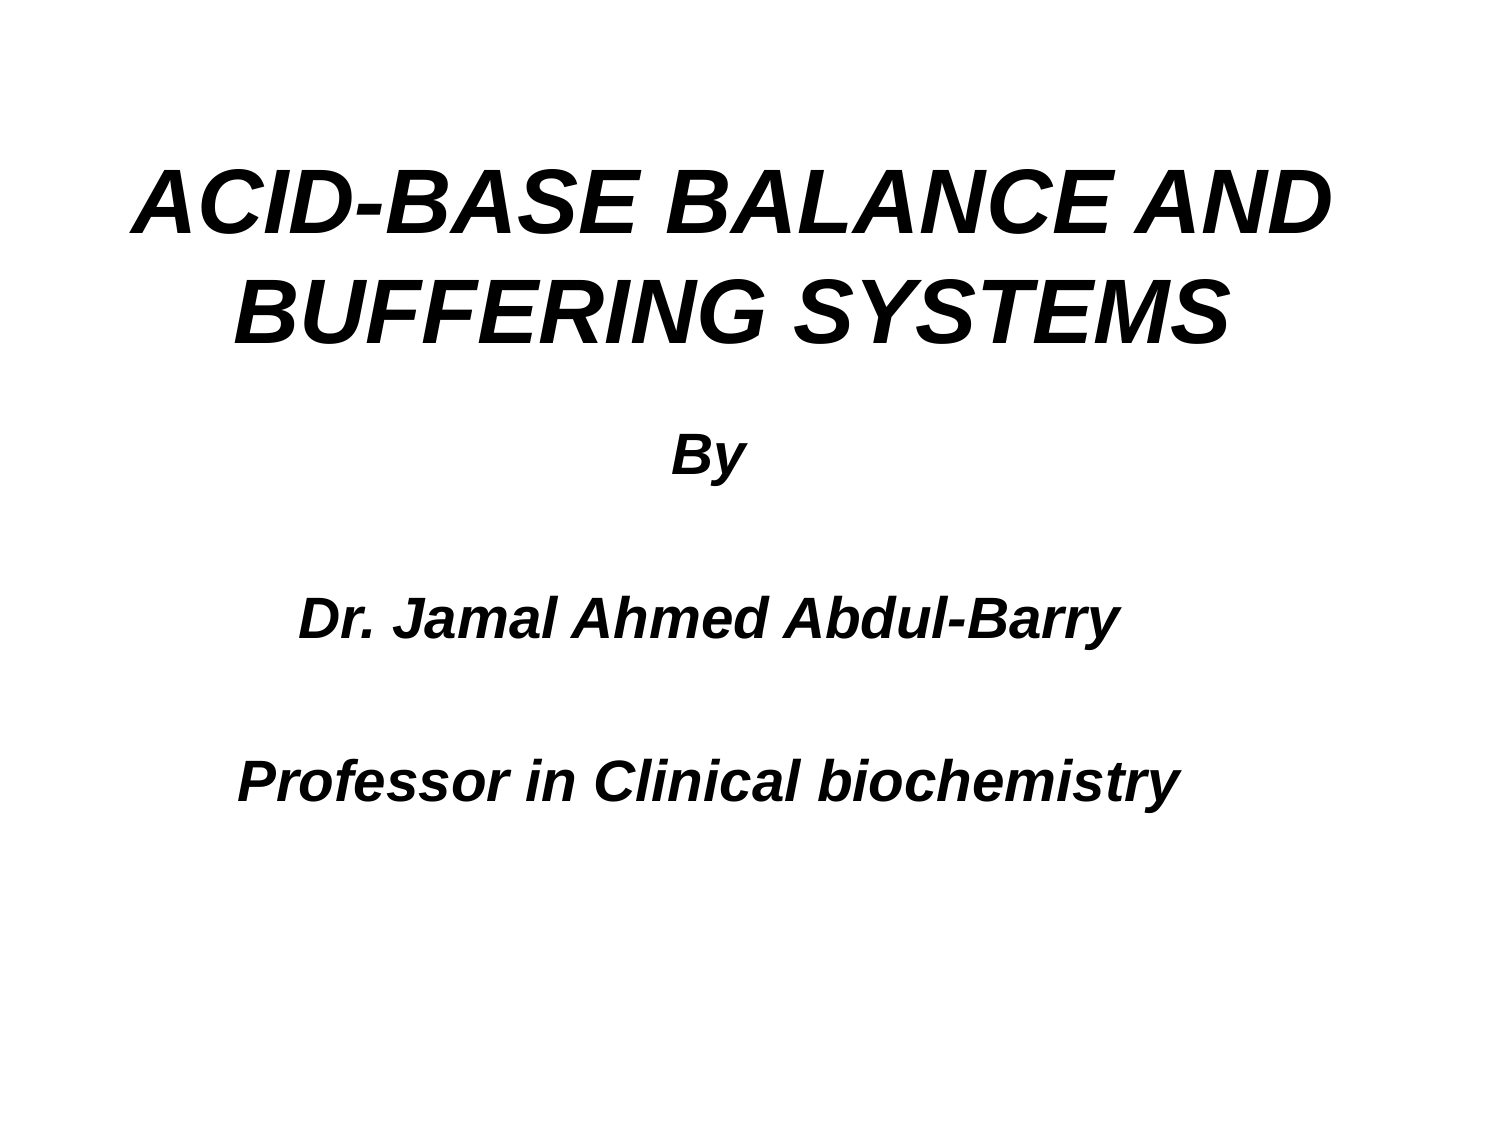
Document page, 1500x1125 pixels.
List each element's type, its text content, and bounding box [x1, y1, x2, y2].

list By Dr. Jamal Ahmed Abdul-Barry Professor in Clinical biochemistry [40, 408, 1378, 976]
title ACID-BASE BALANCE AND BUFFERING SYSTEMS [40, 0, 1426, 523]
